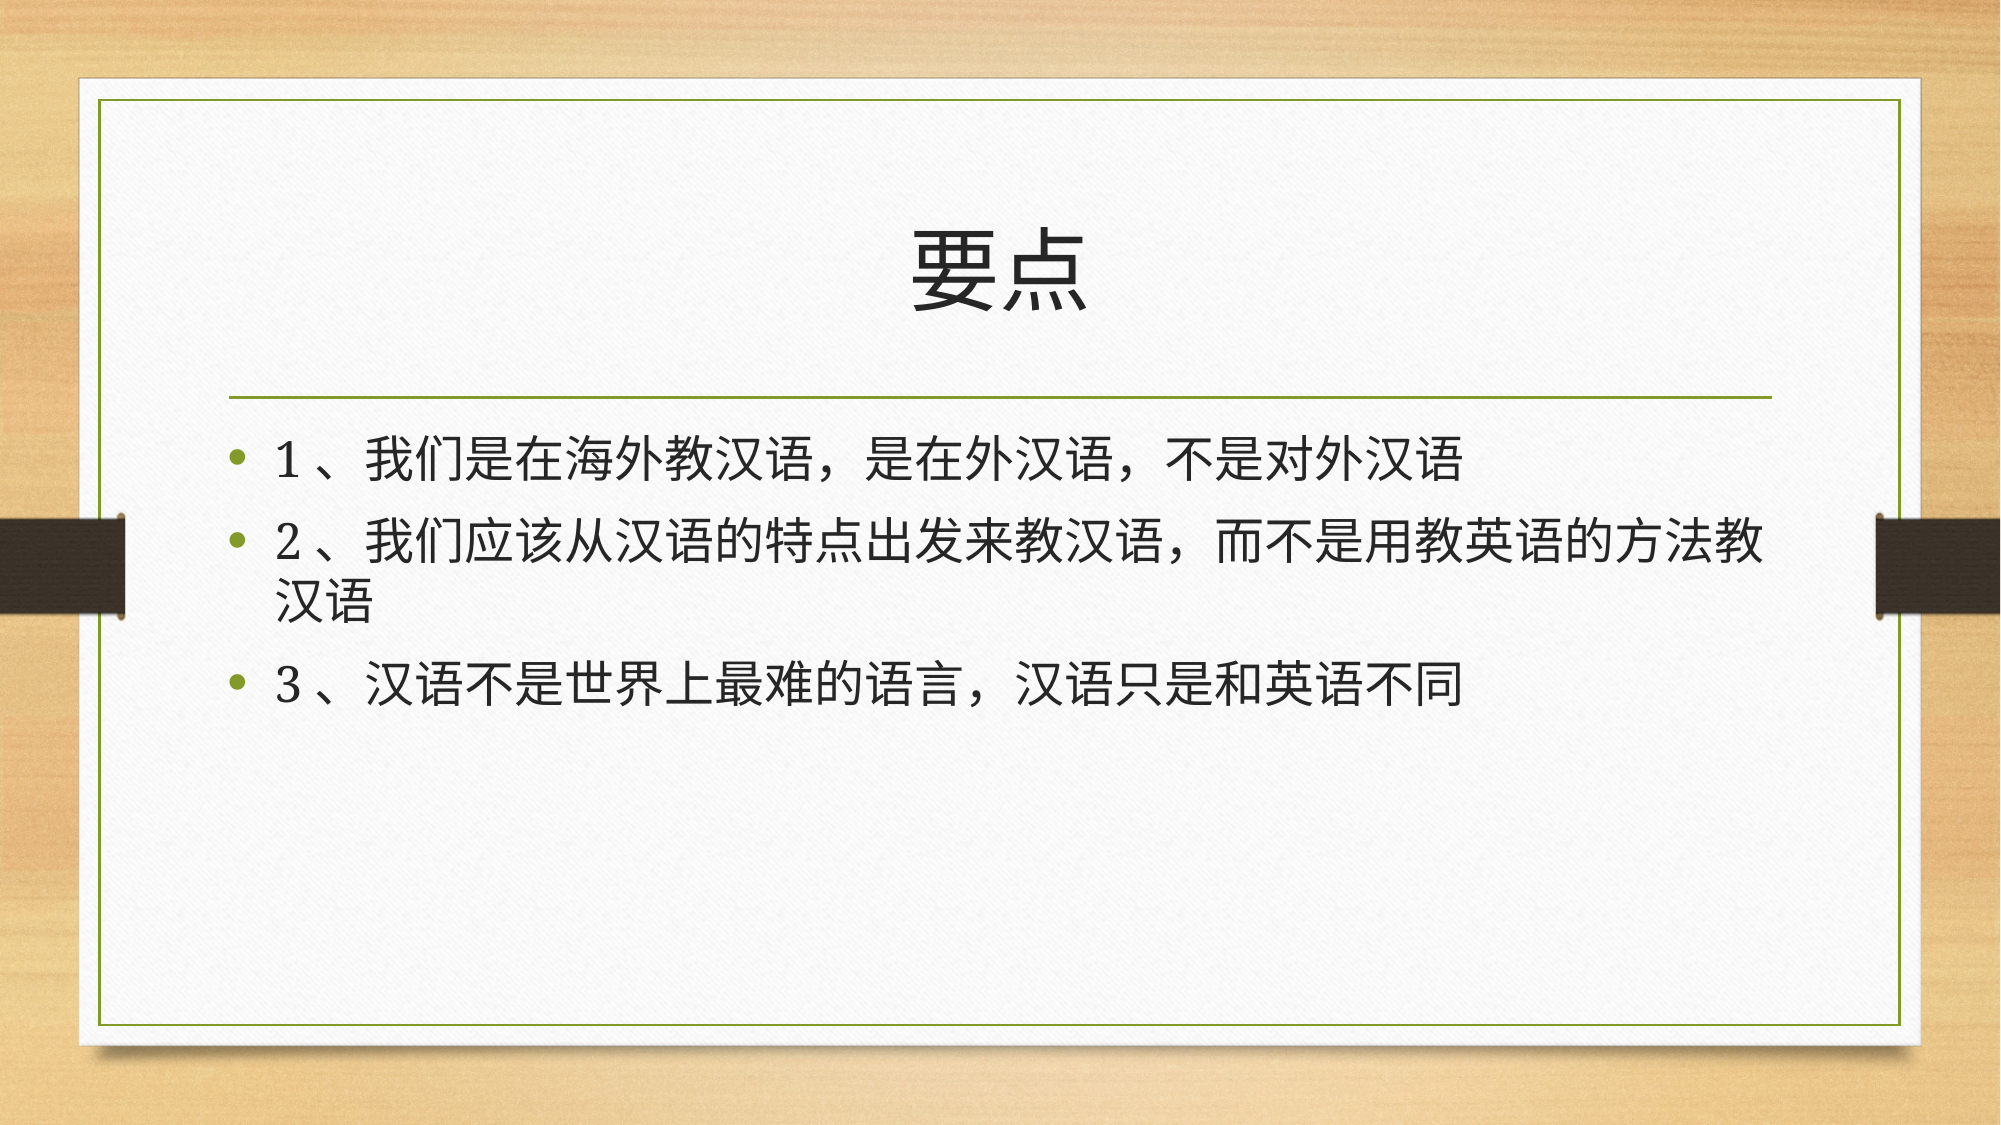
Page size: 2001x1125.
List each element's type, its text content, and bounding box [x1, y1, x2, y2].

title 要点 [212, 161, 1788, 375]
picture [0, 0, 2001, 1125]
list 1、我们是在海外教汉语，是在外汉语，不是对外汉语 2、我们应该从汉语的特点出发来教汉语，而不是用教英语的方法教汉语 3、汉语不是世界上最难的语言，汉语只是和英语不同 [212, 419, 1788, 964]
